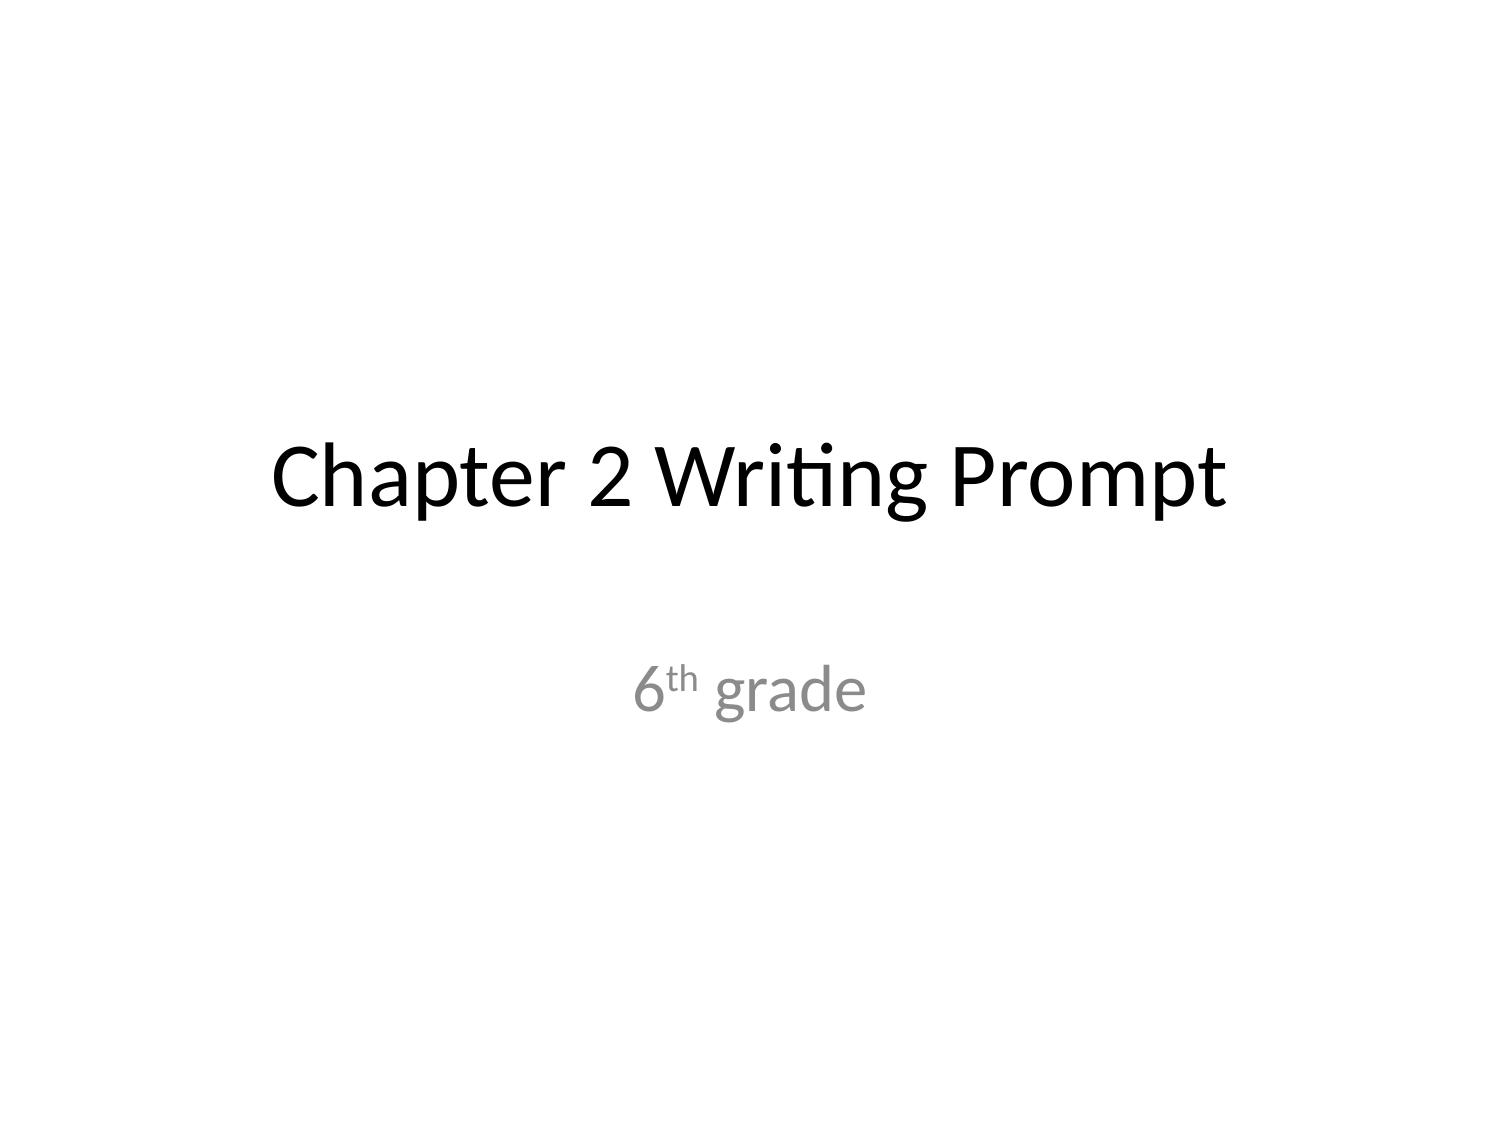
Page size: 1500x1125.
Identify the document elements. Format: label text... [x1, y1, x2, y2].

title Chapter 2 Writing Prompt [112, 349, 1388, 591]
subtitle 6th grade [225, 637, 1275, 925]
